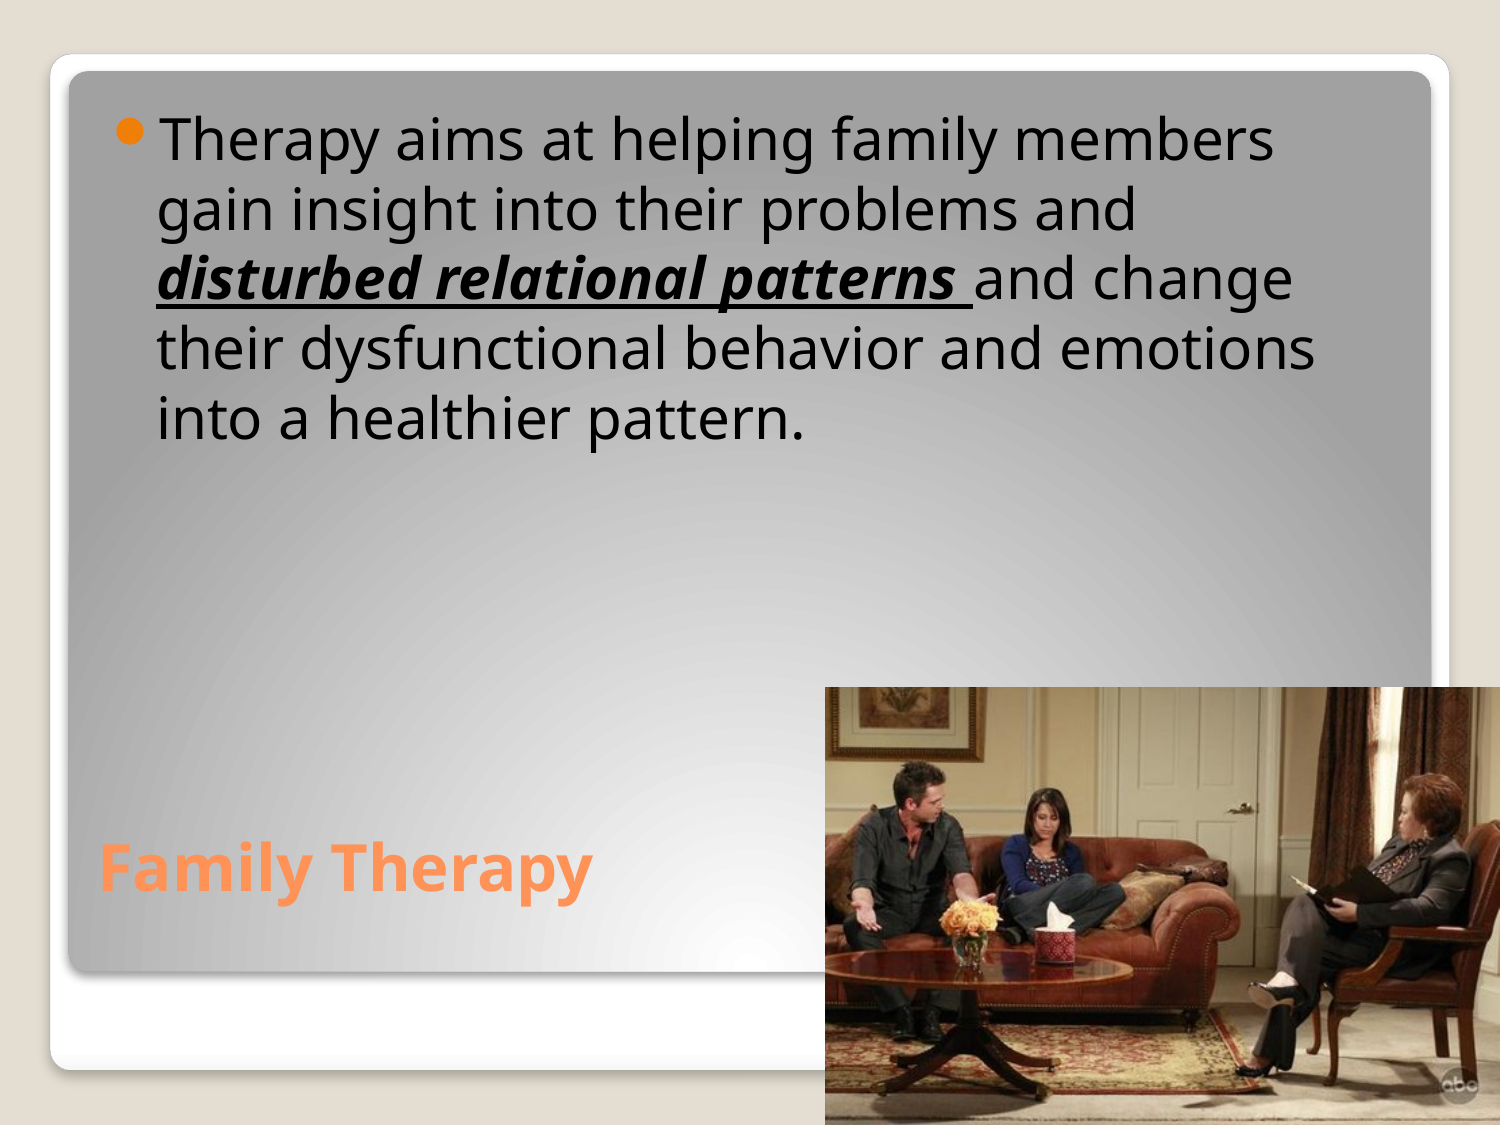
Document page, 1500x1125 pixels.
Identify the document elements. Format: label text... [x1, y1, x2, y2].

picture [824, 687, 1500, 1125]
list Therapy aims at helping family members gain insight into their problems and disturbed relational patterns and change their dysfunctional behavior and emotions into a healthier pattern. [82, 86, 1425, 774]
title Family Therapy [82, 817, 817, 990]
